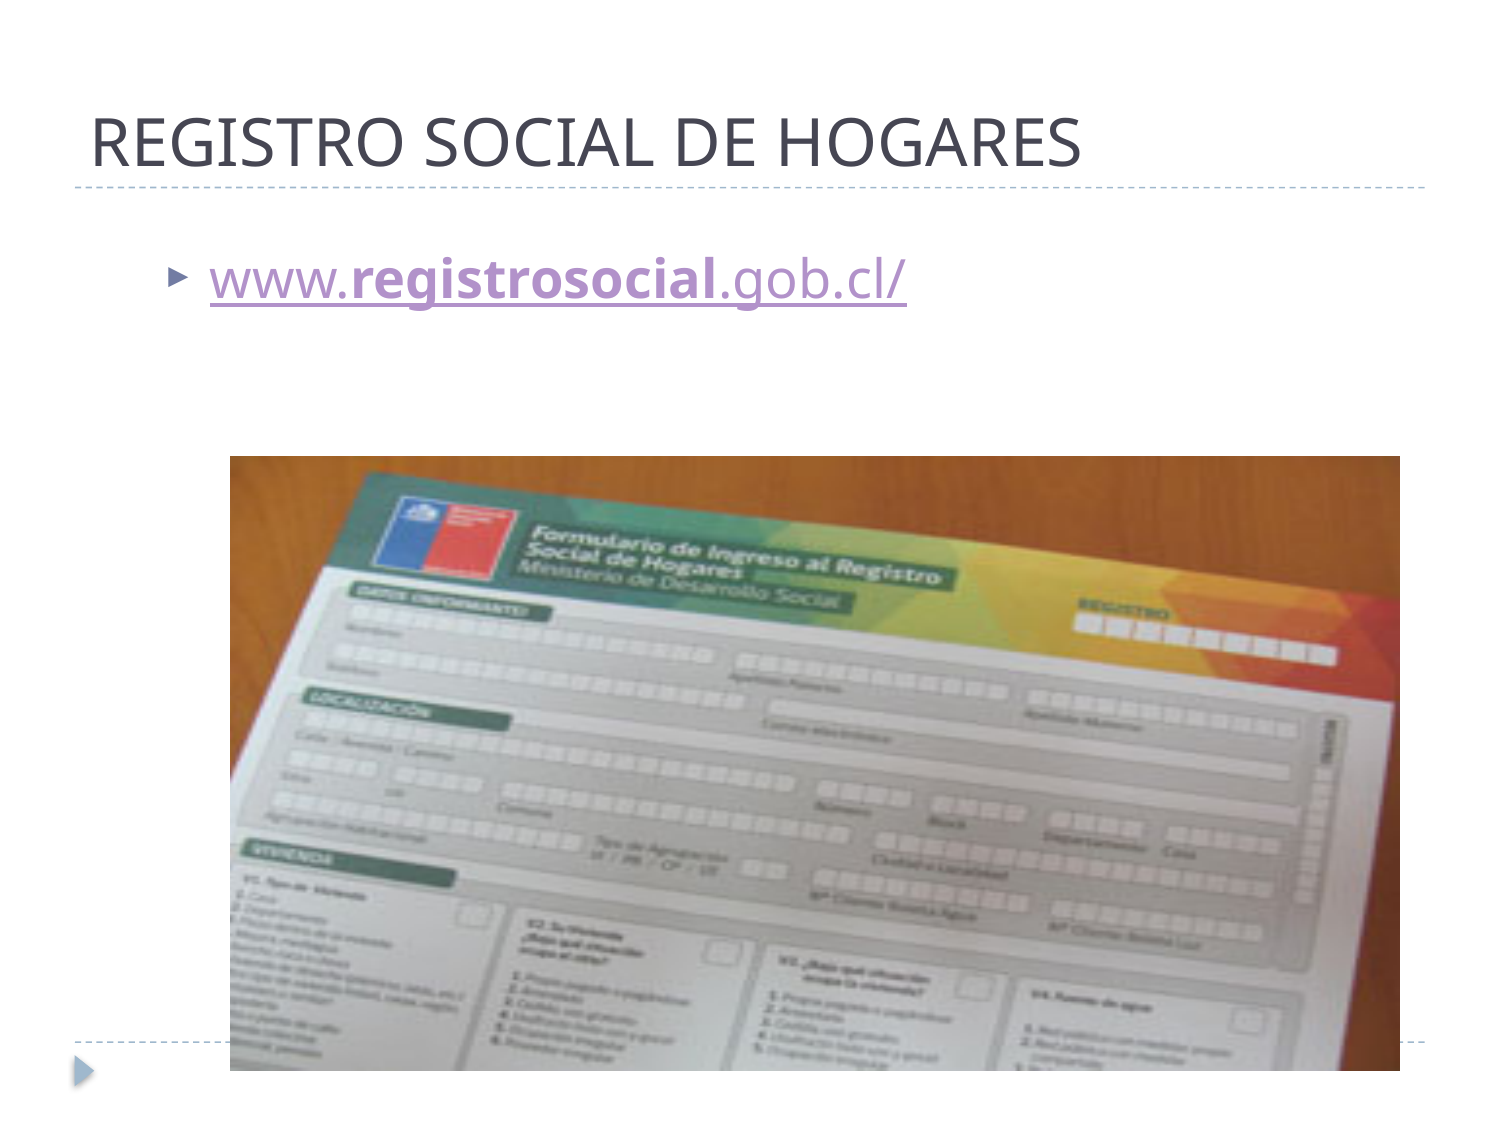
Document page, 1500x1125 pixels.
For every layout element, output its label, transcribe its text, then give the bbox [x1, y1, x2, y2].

title REGISTRO SOCIAL DE HOGARES [75, 37, 1425, 188]
list www.registrosocial.gob.cl/ [150, 237, 1058, 988]
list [229, 455, 1400, 1071]
